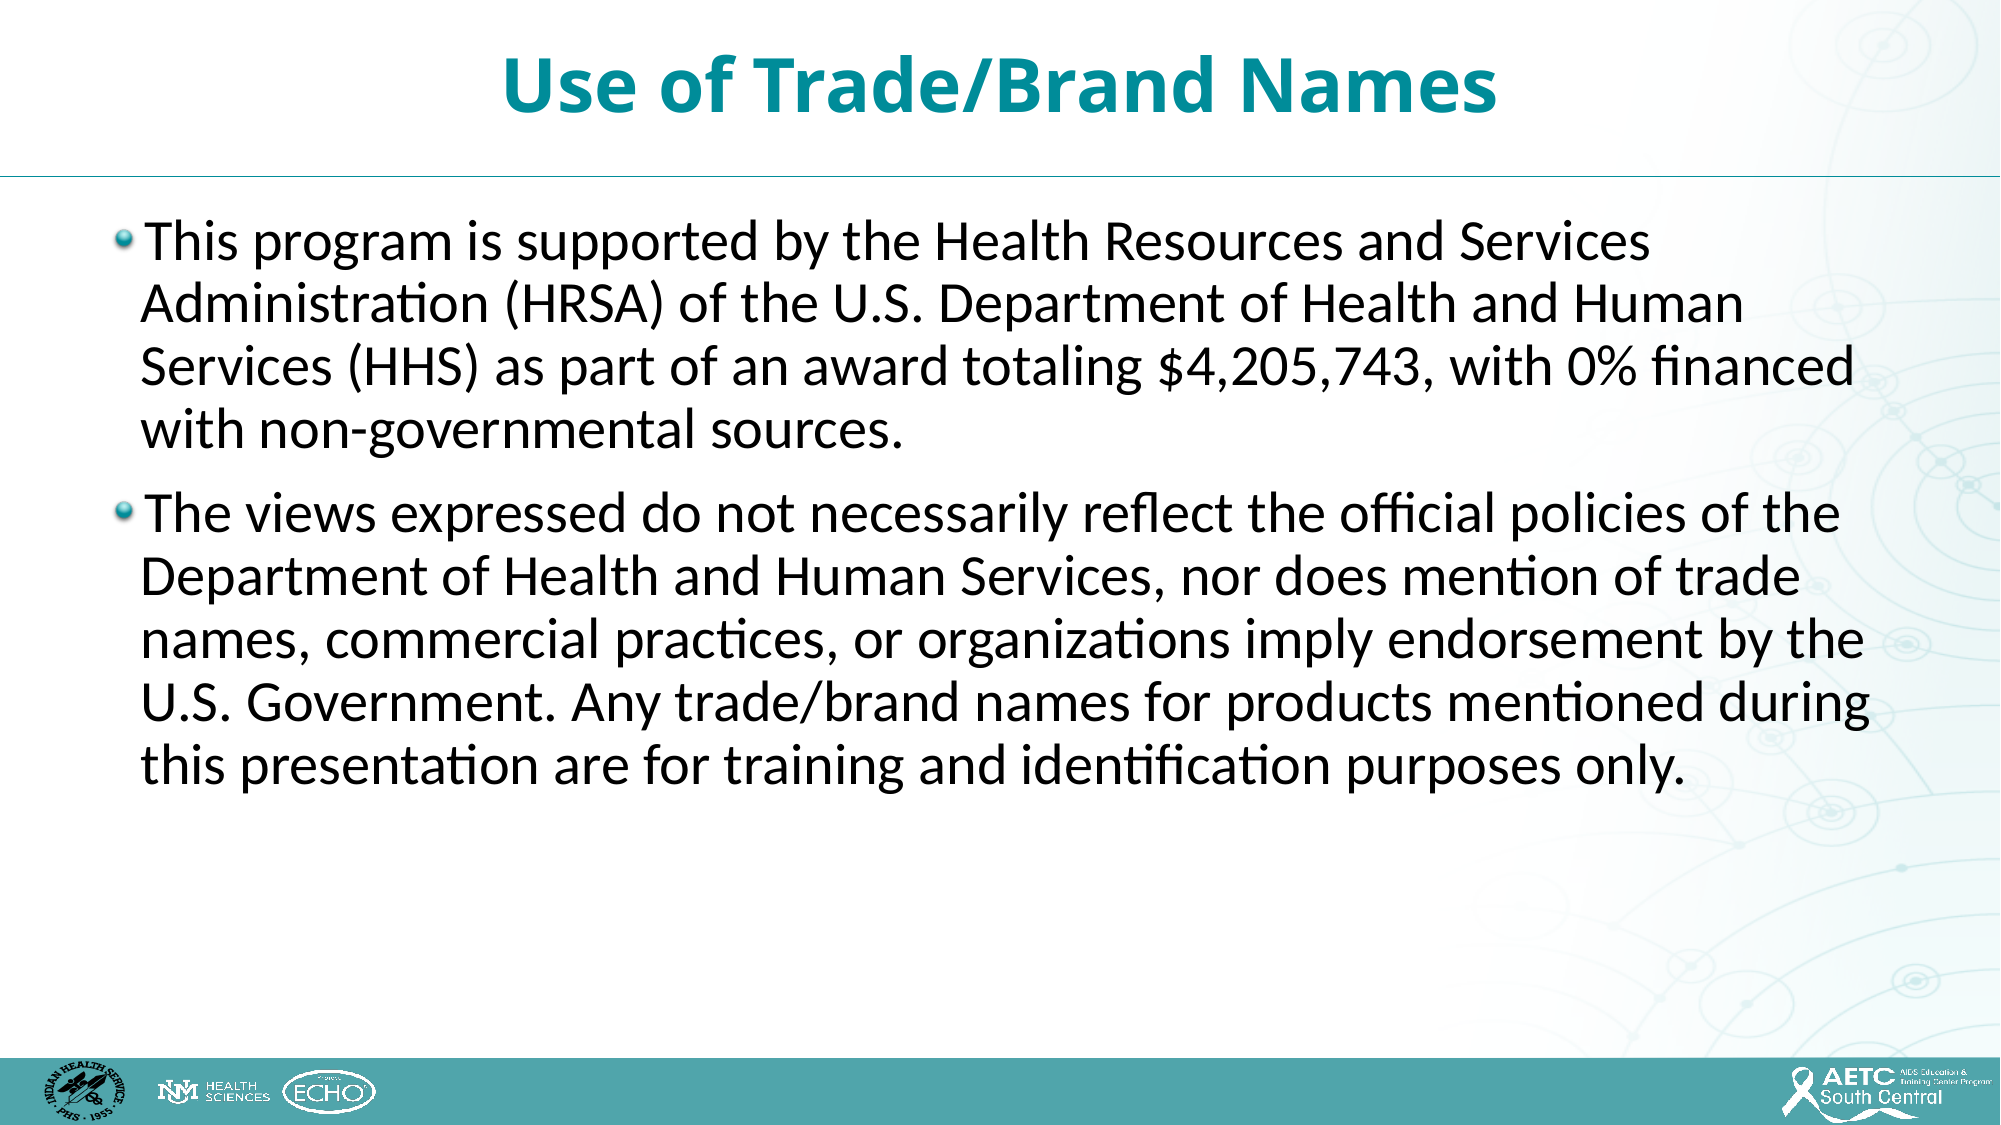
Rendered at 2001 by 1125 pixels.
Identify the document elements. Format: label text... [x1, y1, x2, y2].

list This program is supported by the Health Resources and Services Administration (HRSA) of the U.S. Department of Health and Human Services (HHS) as part of an award totaling $4,205,743, with 0% financed with non-governmental sources. The views expressed do not necessarily reflect the official policies of the Department of Health and Human Services, nor does mention of trade names, commercial practices, or organizations imply endorsement by the U.S. Government. Any trade/brand names for products mentioned during this presentation are for training and identification purposes only. [88, 202, 1912, 936]
picture [148, 1061, 387, 1121]
list Use of Trade/Brand Names [0, 0, 2000, 177]
picture [0, 177, 2000, 1058]
picture [1781, 1065, 1993, 1124]
